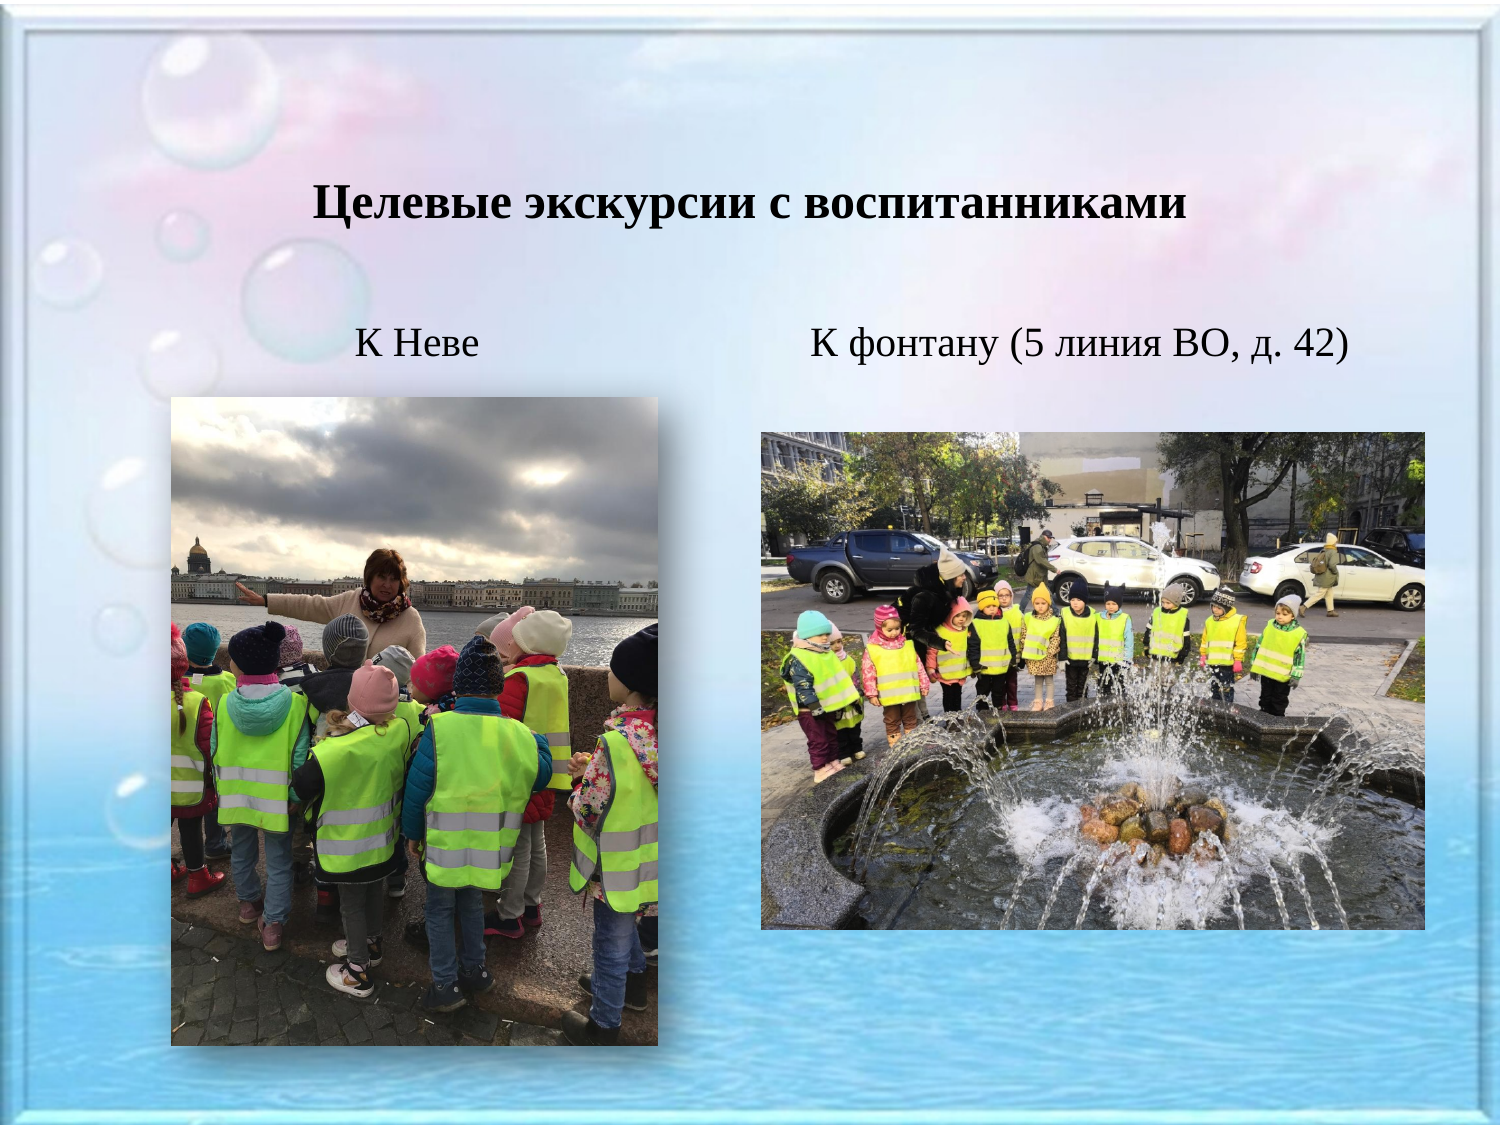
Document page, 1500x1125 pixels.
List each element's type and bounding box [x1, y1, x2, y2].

list [761, 431, 1426, 930]
list [170, 396, 658, 1046]
picture [0, 4, 1500, 1125]
